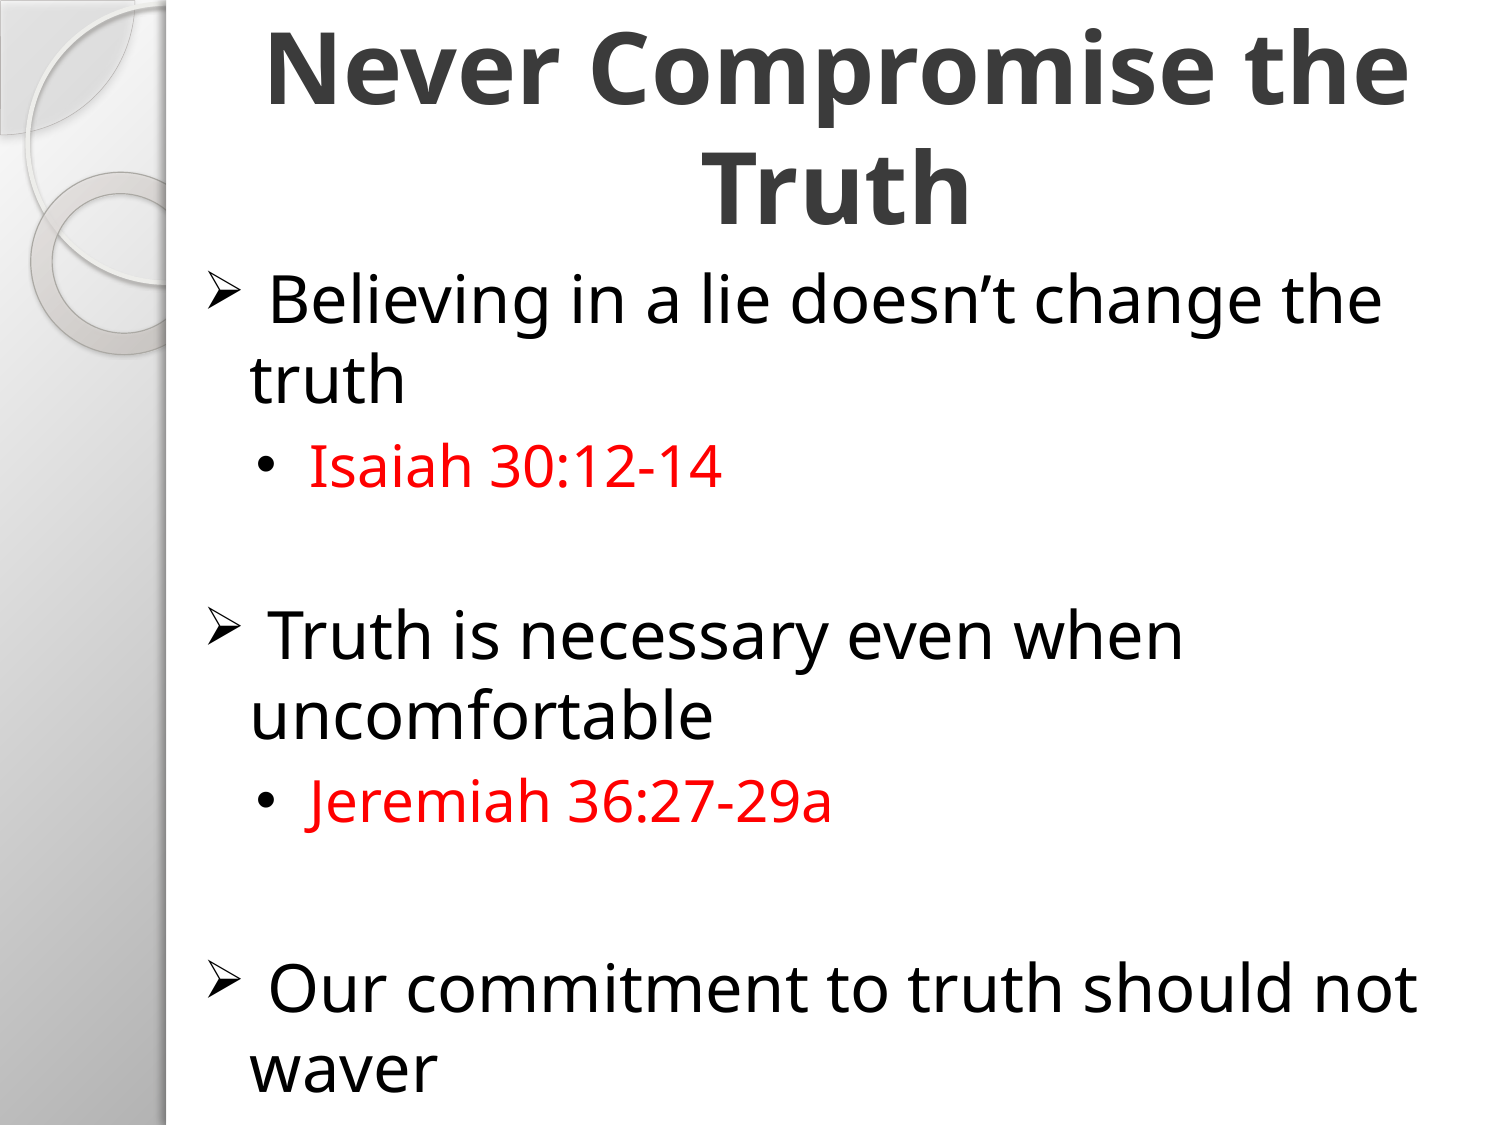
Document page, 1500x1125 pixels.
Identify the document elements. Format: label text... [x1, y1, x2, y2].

title Never Compromise the Truth [174, 0, 1500, 249]
list Believing in a lie doesn’t change the truth Isaiah 30:12-14 Truth is necessary even when uncomfortable Jeremiah 36:27-29a Our commitment to truth should not waver [174, 249, 1500, 1125]
